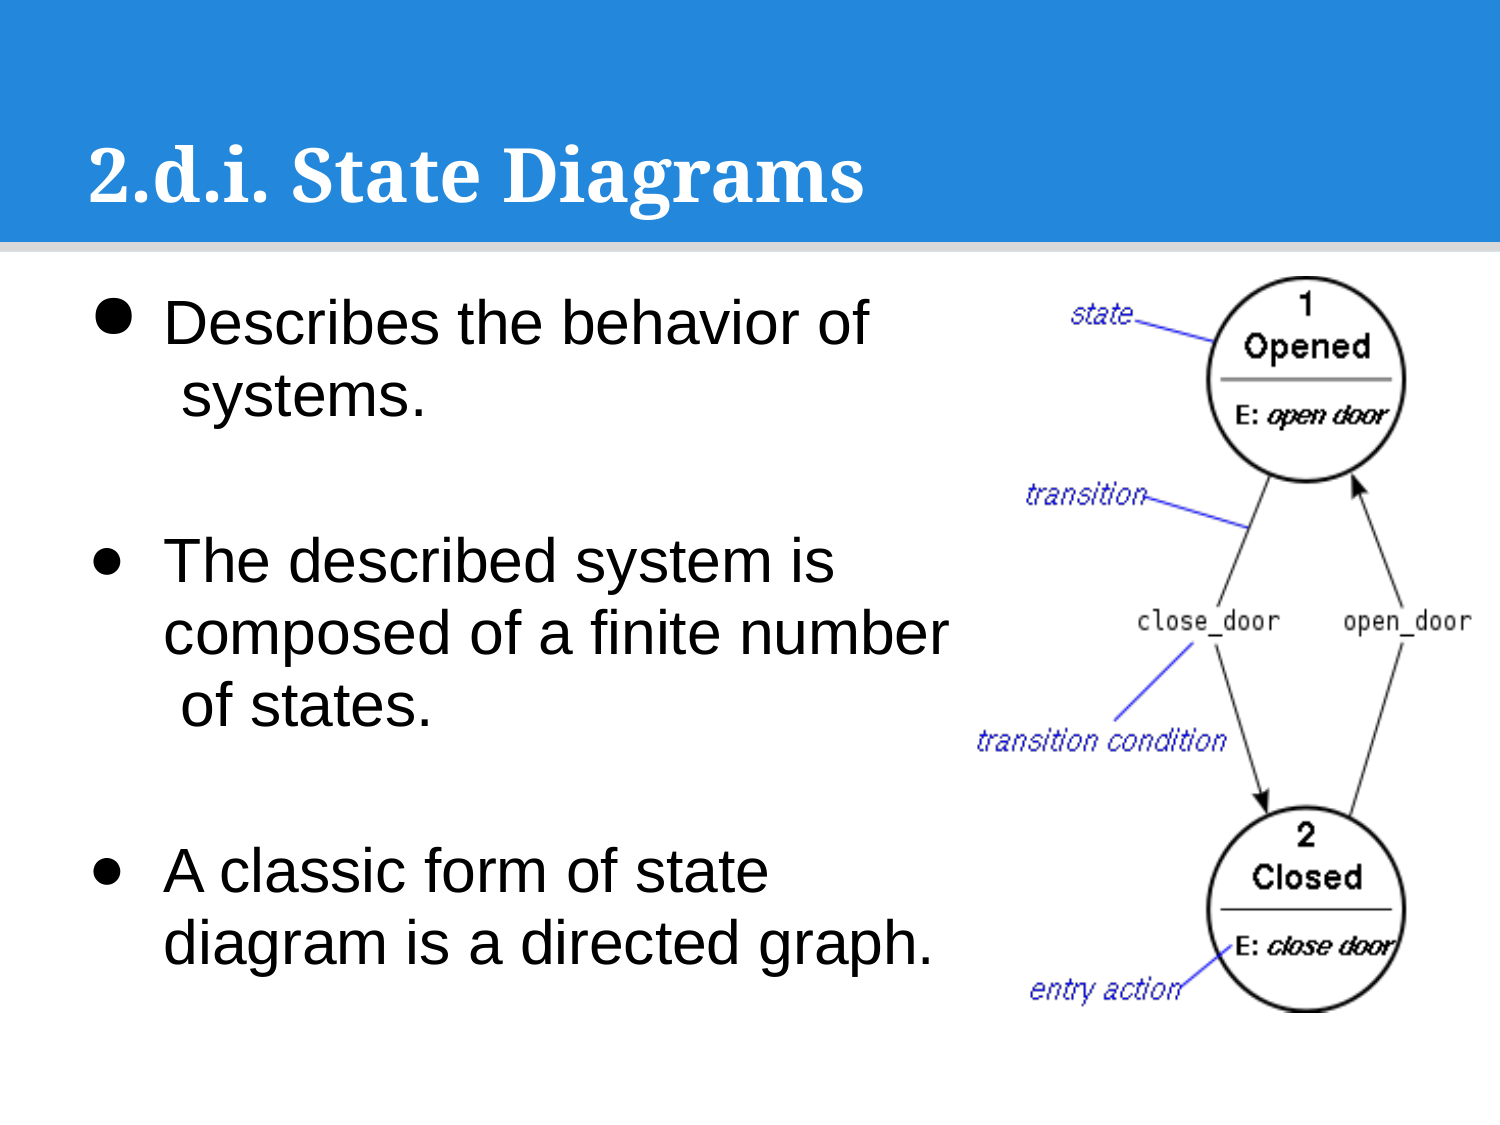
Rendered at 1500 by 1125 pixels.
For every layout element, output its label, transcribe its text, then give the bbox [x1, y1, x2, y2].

text_box [976, 276, 1474, 1013]
text_box Describes the behavior of systems. The described system is composed of a finite number of states. A classic form of state diagram is a directed graph. [86, 277, 954, 978]
title 2.d.i. State Diagrams [86, 124, 896, 277]
